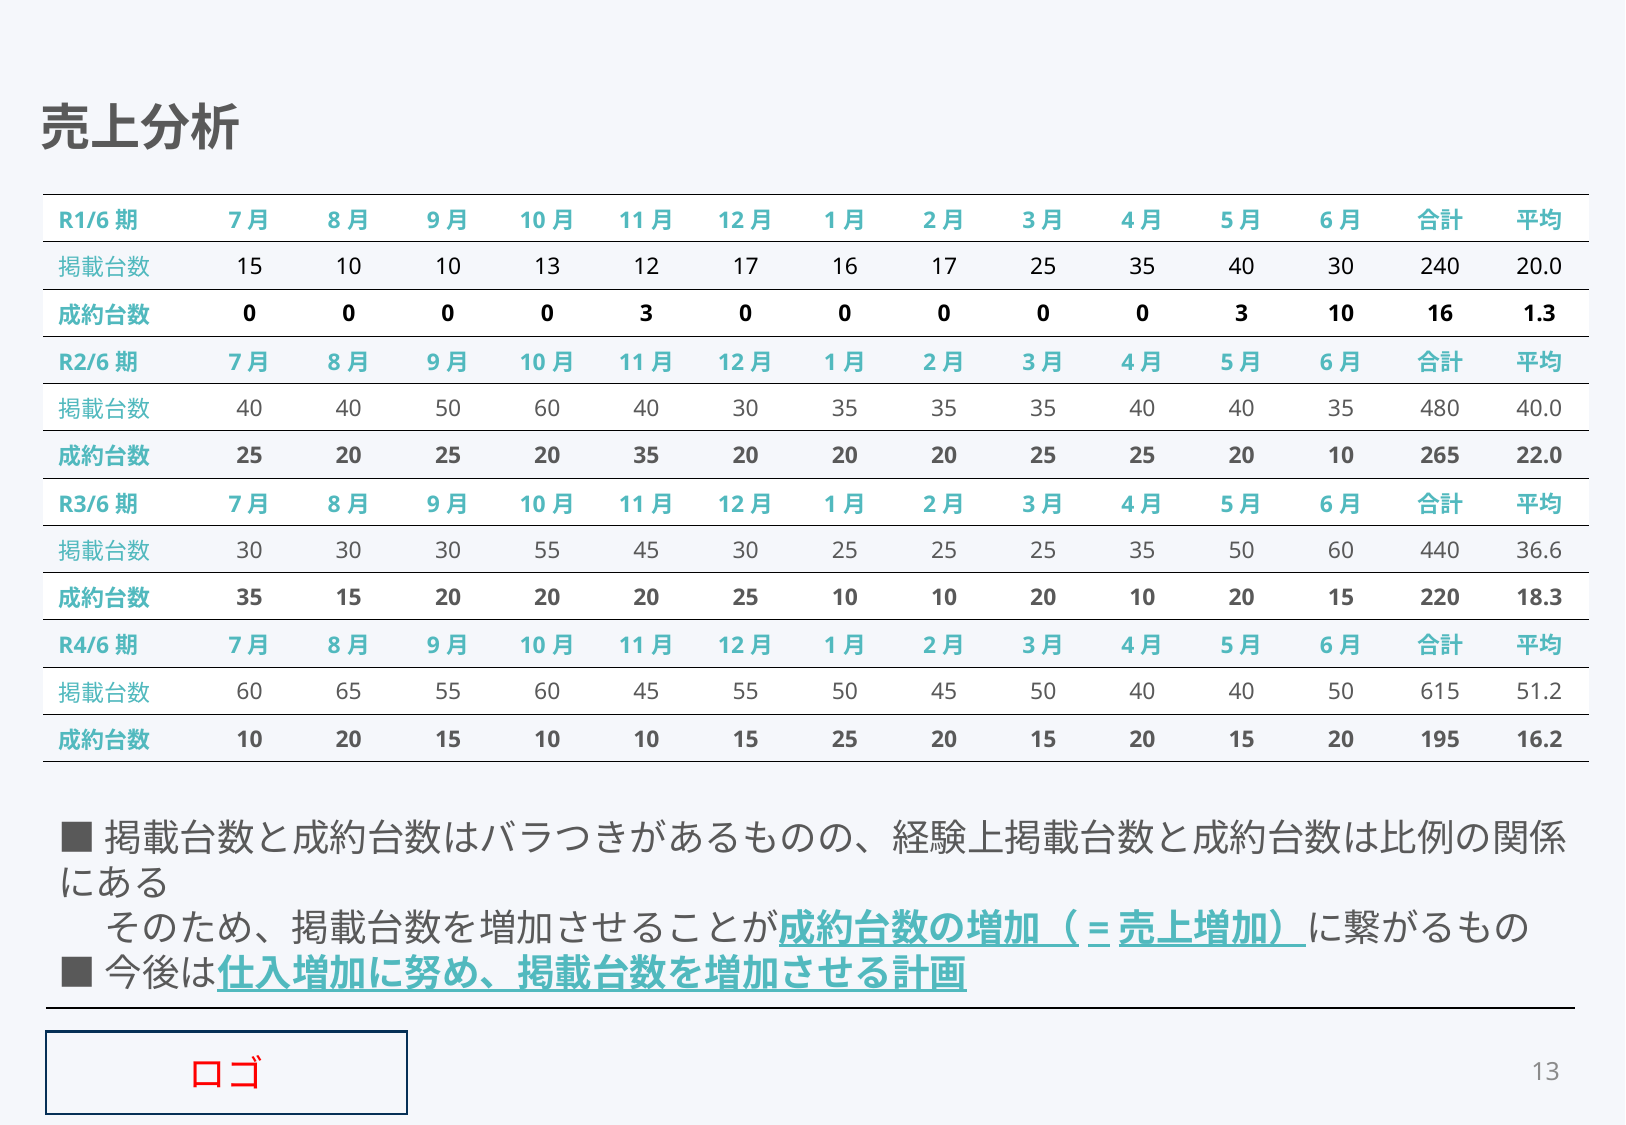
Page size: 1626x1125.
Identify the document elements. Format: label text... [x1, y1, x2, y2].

table_cell 20 [1291, 715, 1391, 761]
table_cell 25 [399, 431, 498, 478]
table_cell 40 [1093, 384, 1192, 430]
table_cell 18.3 [1490, 573, 1589, 619]
table_header 7月 [200, 195, 299, 241]
table_header 合計 [1391, 195, 1490, 241]
table_cell 22.0 [1490, 431, 1589, 478]
table_cell 15 [399, 715, 498, 761]
table_cell 15 [299, 573, 399, 619]
table_cell R2/6期 [43, 337, 200, 383]
table_cell 12月 [696, 337, 795, 383]
table_cell 7月 [200, 337, 299, 383]
table_cell 20 [299, 715, 399, 761]
table_cell 5月 [1192, 479, 1291, 525]
table_cell 8月 [299, 337, 399, 383]
table_cell 35 [1093, 526, 1192, 572]
table_cell 11月 [597, 620, 696, 667]
table_cell 掲載台数 [43, 384, 200, 430]
table_cell 265 [1391, 431, 1490, 478]
table_cell 20 [299, 431, 399, 478]
table_cell 35 [795, 384, 895, 430]
table_cell R4/6期 [43, 620, 200, 667]
table_cell 平均 [1490, 479, 1589, 525]
table_header 3月 [994, 195, 1093, 241]
table_cell 16 [795, 242, 895, 289]
table_header 8月 [299, 195, 399, 241]
table_cell 36.6 [1490, 526, 1589, 572]
table_cell 55 [696, 668, 795, 714]
table_cell 40 [1093, 668, 1192, 714]
table_cell 3 [1192, 290, 1291, 336]
table_cell 12月 [696, 479, 795, 525]
table_cell 2月 [895, 337, 994, 383]
table_cell 3月 [994, 620, 1093, 667]
table_header 6月 [1291, 195, 1391, 241]
table_cell 10月 [498, 479, 597, 525]
table_cell 40 [1192, 668, 1291, 714]
table_cell 35 [200, 573, 299, 619]
table_cell 45 [597, 526, 696, 572]
table_cell 11月 [597, 337, 696, 383]
table_cell 0 [696, 290, 795, 336]
text_box ■掲載台数と成約台数はバラつきがあるものの、経験上掲載台数と成約台数は比例の関係にある そのため、掲載台数を増加させることが成約台数の増加（=売上増加）に繋がるもの ■今後は仕入増加に努め、掲載台数を増加させる計画 [43, 806, 1590, 1002]
table_cell 1月 [795, 479, 895, 525]
table_cell 25 [994, 431, 1093, 478]
table_cell 30 [696, 384, 795, 430]
table_cell 40 [1192, 242, 1291, 289]
table_cell 6月 [1291, 620, 1391, 667]
table_cell 16 [1391, 290, 1490, 336]
table_cell 10月 [498, 620, 597, 667]
table_cell 掲載台数 [43, 242, 200, 289]
table_cell 11月 [597, 479, 696, 525]
table_cell 25 [895, 526, 994, 572]
table_cell 4月 [1093, 620, 1192, 667]
table_header 5月 [1192, 195, 1291, 241]
table_cell 440 [1391, 526, 1490, 572]
table_cell 40 [597, 384, 696, 430]
table_cell 20 [895, 431, 994, 478]
table_cell 35 [1093, 242, 1192, 289]
table_cell 40 [299, 384, 399, 430]
table_cell 3月 [994, 479, 1093, 525]
table_cell 45 [597, 668, 696, 714]
table_cell 60 [498, 384, 597, 430]
table_cell 1月 [795, 337, 895, 383]
table_cell 10 [597, 715, 696, 761]
table_cell 掲載台数 [43, 668, 200, 714]
table_cell 30 [1291, 242, 1391, 289]
table_cell 50 [1291, 668, 1391, 714]
table_cell 0 [795, 290, 895, 336]
table_cell 8月 [299, 479, 399, 525]
table_cell 15 [1192, 715, 1291, 761]
table_cell 3月 [994, 337, 1093, 383]
table_header R1/6期 [43, 195, 200, 241]
slide_number 13 [1457, 1042, 1575, 1103]
table_cell 3 [597, 290, 696, 336]
table_cell 10 [498, 715, 597, 761]
table_cell 0 [299, 290, 399, 336]
table_cell 10 [895, 573, 994, 619]
table_cell 6月 [1291, 337, 1391, 383]
table_cell 0 [498, 290, 597, 336]
table_cell R3/6期 [43, 479, 200, 525]
table_cell 25 [994, 242, 1093, 289]
table_cell 30 [200, 526, 299, 572]
table_cell 25 [200, 431, 299, 478]
table_cell 30 [696, 526, 795, 572]
table_header 1月 [795, 195, 895, 241]
table_cell 7月 [200, 479, 299, 525]
table_cell 51.2 [1490, 668, 1589, 714]
table_cell 10 [795, 573, 895, 619]
table_cell 10 [200, 715, 299, 761]
table_cell 掲載台数 [43, 526, 200, 572]
table_cell 平均 [1490, 620, 1589, 667]
table_cell 20 [1192, 573, 1291, 619]
table_cell 50 [399, 384, 498, 430]
table_cell 7月 [200, 620, 299, 667]
table_cell 60 [498, 668, 597, 714]
table_cell 65 [299, 668, 399, 714]
table_cell 20 [498, 573, 597, 619]
table_cell 55 [498, 526, 597, 572]
table_cell 20 [399, 573, 498, 619]
table_header 10月 [498, 195, 597, 241]
table_cell 45 [895, 668, 994, 714]
table_cell 17 [696, 242, 795, 289]
table_cell 5月 [1192, 337, 1291, 383]
table_cell 55 [399, 668, 498, 714]
table_cell 9月 [399, 620, 498, 667]
table_cell 240 [1391, 242, 1490, 289]
table_cell 1月 [795, 620, 895, 667]
table_cell 成約台数 [43, 715, 200, 761]
table_cell 20 [597, 573, 696, 619]
table_cell 0 [399, 290, 498, 336]
table_cell 10 [1291, 431, 1391, 478]
table_cell 20 [994, 573, 1093, 619]
table_cell 60 [200, 668, 299, 714]
table_cell 合計 [1391, 620, 1490, 667]
table_header 4月 [1093, 195, 1192, 241]
text_box 売上分析 [25, 88, 944, 164]
table_cell 615 [1391, 668, 1490, 714]
table_cell 35 [895, 384, 994, 430]
table_cell 9月 [399, 337, 498, 383]
table_cell 成約台数 [43, 290, 200, 336]
table_cell 20.0 [1490, 242, 1589, 289]
table_cell 25 [795, 715, 895, 761]
table_cell 平均 [1490, 337, 1589, 383]
table_cell 20 [1093, 715, 1192, 761]
table_header 11月 [597, 195, 696, 241]
table_cell 220 [1391, 573, 1490, 619]
table_cell 2月 [895, 620, 994, 667]
table_cell 35 [597, 431, 696, 478]
table_cell 1.3 [1490, 290, 1589, 336]
table_cell 15 [200, 242, 299, 289]
table_cell 15 [994, 715, 1093, 761]
table_cell 0 [895, 290, 994, 336]
table_cell 40 [1192, 384, 1291, 430]
table_cell 50 [994, 668, 1093, 714]
table_cell 35 [994, 384, 1093, 430]
table_cell 4月 [1093, 479, 1192, 525]
table_cell 13 [498, 242, 597, 289]
table_cell 15 [1291, 573, 1391, 619]
table_cell 195 [1391, 715, 1490, 761]
table_cell 20 [1192, 431, 1291, 478]
table_cell 2月 [895, 479, 994, 525]
table_cell 40 [200, 384, 299, 430]
table_cell 12月 [696, 620, 795, 667]
table_cell 12 [597, 242, 696, 289]
table_cell 10月 [498, 337, 597, 383]
table_cell 16.2 [1490, 715, 1589, 761]
table_cell 50 [795, 668, 895, 714]
table_cell 10 [399, 242, 498, 289]
table_cell 30 [299, 526, 399, 572]
table_cell 5月 [1192, 620, 1291, 667]
table_cell 40.0 [1490, 384, 1589, 430]
table_cell 20 [895, 715, 994, 761]
table_cell 0 [200, 290, 299, 336]
table_cell 15 [696, 715, 795, 761]
table_cell 合計 [1391, 479, 1490, 525]
table_cell 6月 [1291, 479, 1391, 525]
table_cell 0 [1093, 290, 1192, 336]
table_cell 50 [1192, 526, 1291, 572]
table_cell 25 [795, 526, 895, 572]
table_cell 9月 [399, 479, 498, 525]
table_cell 30 [399, 526, 498, 572]
table_cell 20 [795, 431, 895, 478]
table_cell 4月 [1093, 337, 1192, 383]
table_cell 合計 [1391, 337, 1490, 383]
table_cell 20 [498, 431, 597, 478]
table_cell 成約台数 [43, 573, 200, 619]
table_cell 10 [1093, 573, 1192, 619]
table_header 9月 [399, 195, 498, 241]
table_cell 35 [1291, 384, 1391, 430]
table_cell 10 [1291, 290, 1391, 336]
table_cell 25 [1093, 431, 1192, 478]
table_header 2月 [895, 195, 994, 241]
table_cell 25 [994, 526, 1093, 572]
table_cell 成約台数 [43, 431, 200, 478]
table_cell 17 [895, 242, 994, 289]
table_cell 25 [696, 573, 795, 619]
table_cell 10 [299, 242, 399, 289]
table_cell 480 [1391, 384, 1490, 430]
table_cell 20 [696, 431, 795, 478]
table_cell 60 [1291, 526, 1391, 572]
table_header 平均 [1490, 195, 1589, 241]
table_cell 0 [994, 290, 1093, 336]
table_header 12月 [696, 195, 795, 241]
table_cell 8月 [299, 620, 399, 667]
